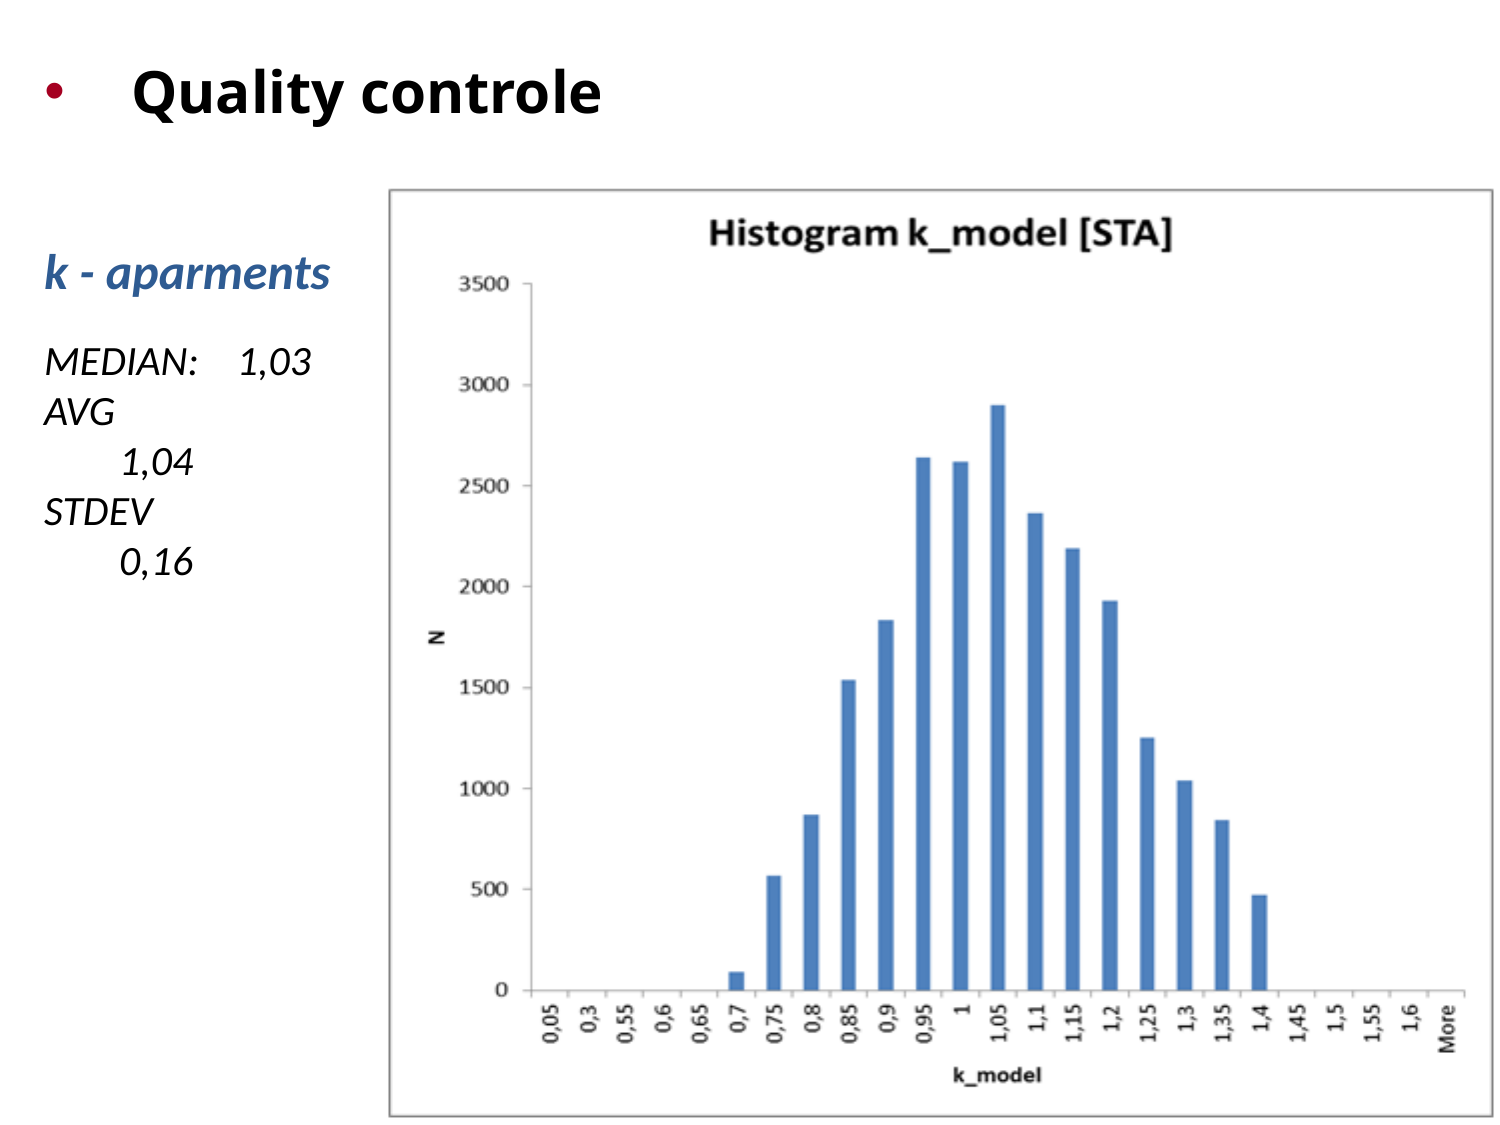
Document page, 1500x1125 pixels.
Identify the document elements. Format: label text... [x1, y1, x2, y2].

text_box MEDIAN: 1,03 AVG 1,04 STDEV 0,16 [29, 326, 361, 592]
picture [383, 184, 1500, 1125]
title Quality controle [29, 31, 1459, 149]
text_box k - aparments [29, 231, 372, 315]
